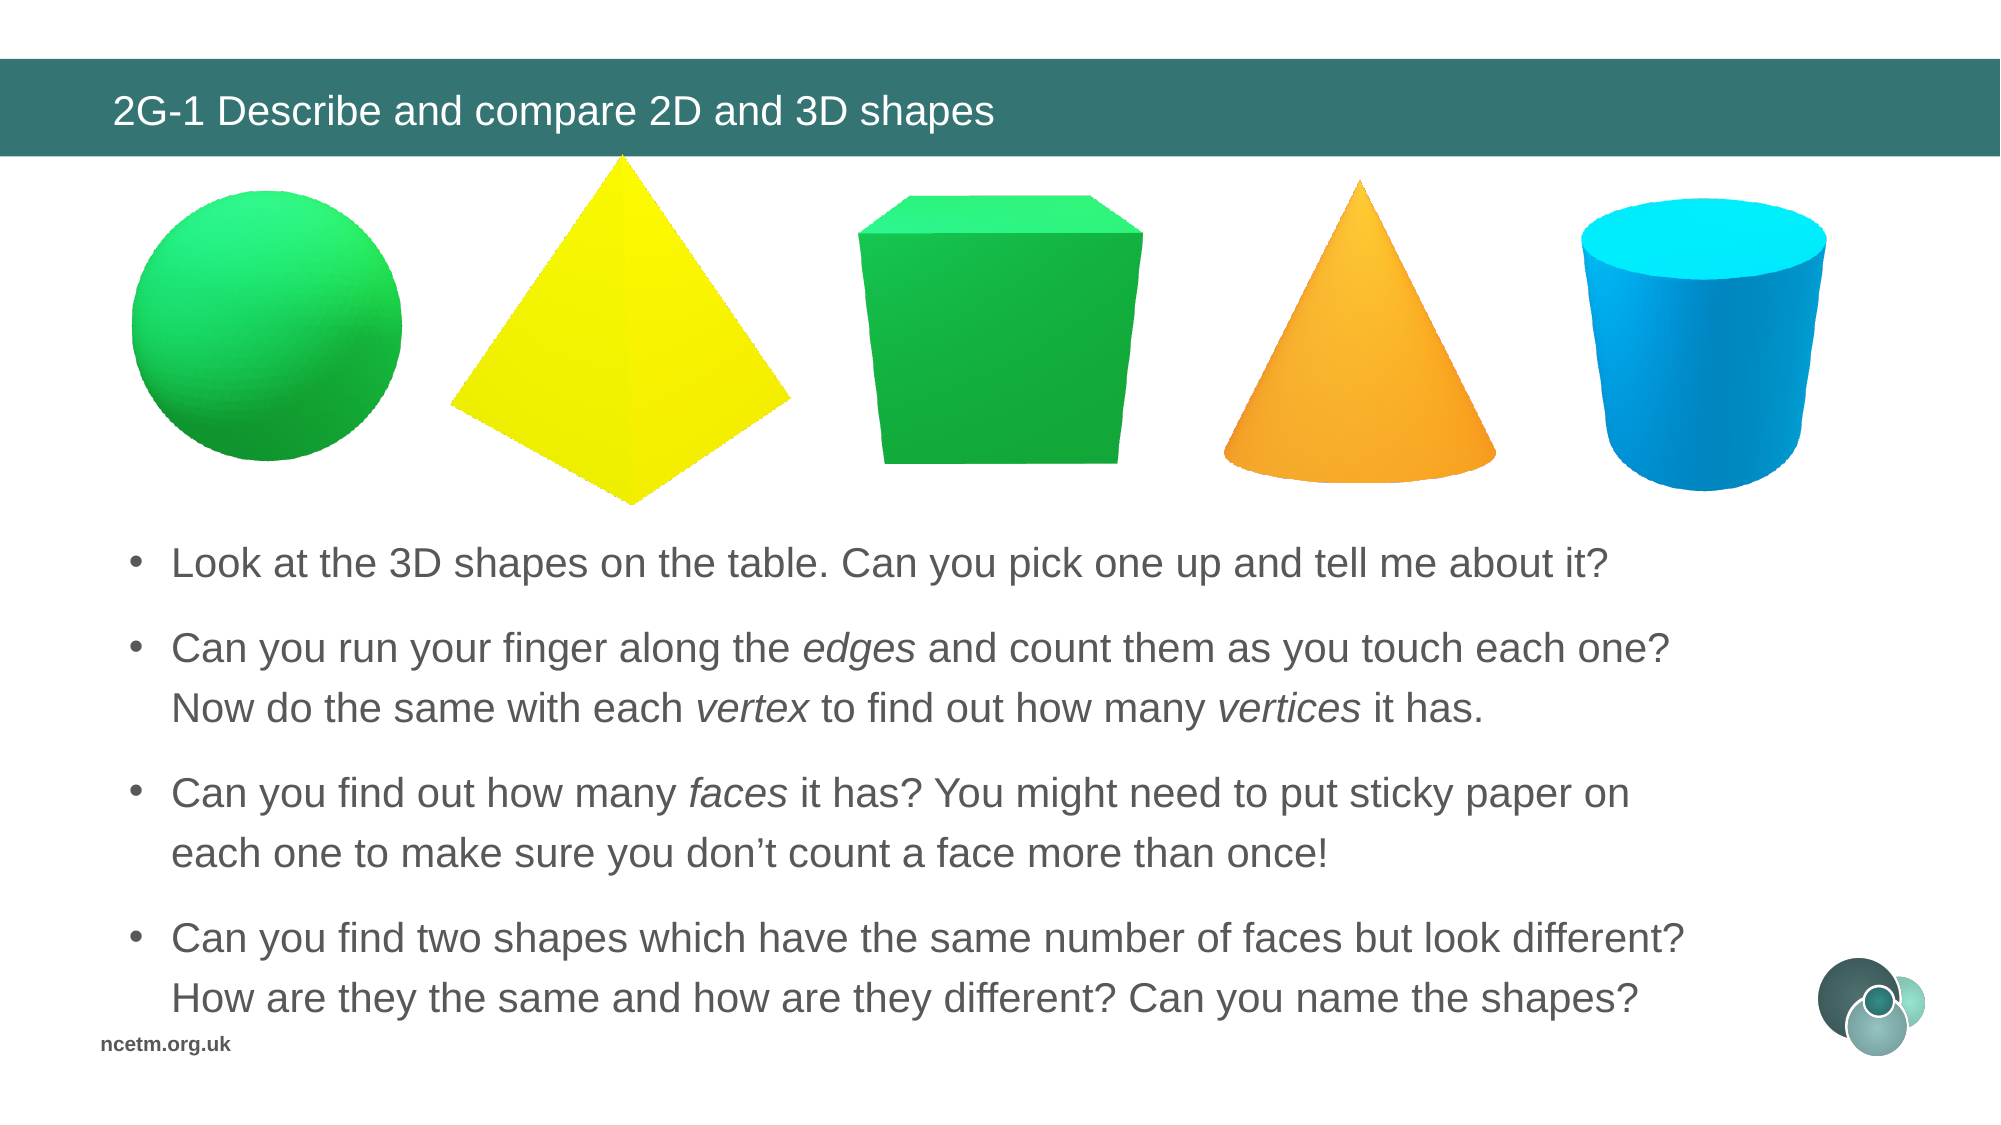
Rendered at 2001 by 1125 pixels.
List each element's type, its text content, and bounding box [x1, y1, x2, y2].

picture [1818, 958, 1925, 1056]
title 2G-1 Describe and compare 2D and 3D shapes [800, 76, 1945, 147]
text_box Look at the 3D shapes on the table. Can you pick one up and tell me about it? Can you run your finger along the edges and count them as you touch each one? Now do the same with each vertex to find out how many vertices it has. Can you find out how many faces it has? You might need to put sticky paper on each one to make sure you don’t count a face more than once! Can you find two shapes which have the same number of faces but look different? How are they the same and how are they different? Can you name the shapes? [114, 518, 1702, 1027]
picture [1221, 142, 1498, 483]
picture [128, 187, 405, 464]
title 2G-1 Describe and compare 2D and 3D shapes [97, 76, 444, 147]
picture [857, 162, 1143, 464]
picture [1576, 165, 1831, 501]
picture [444, 63, 800, 505]
